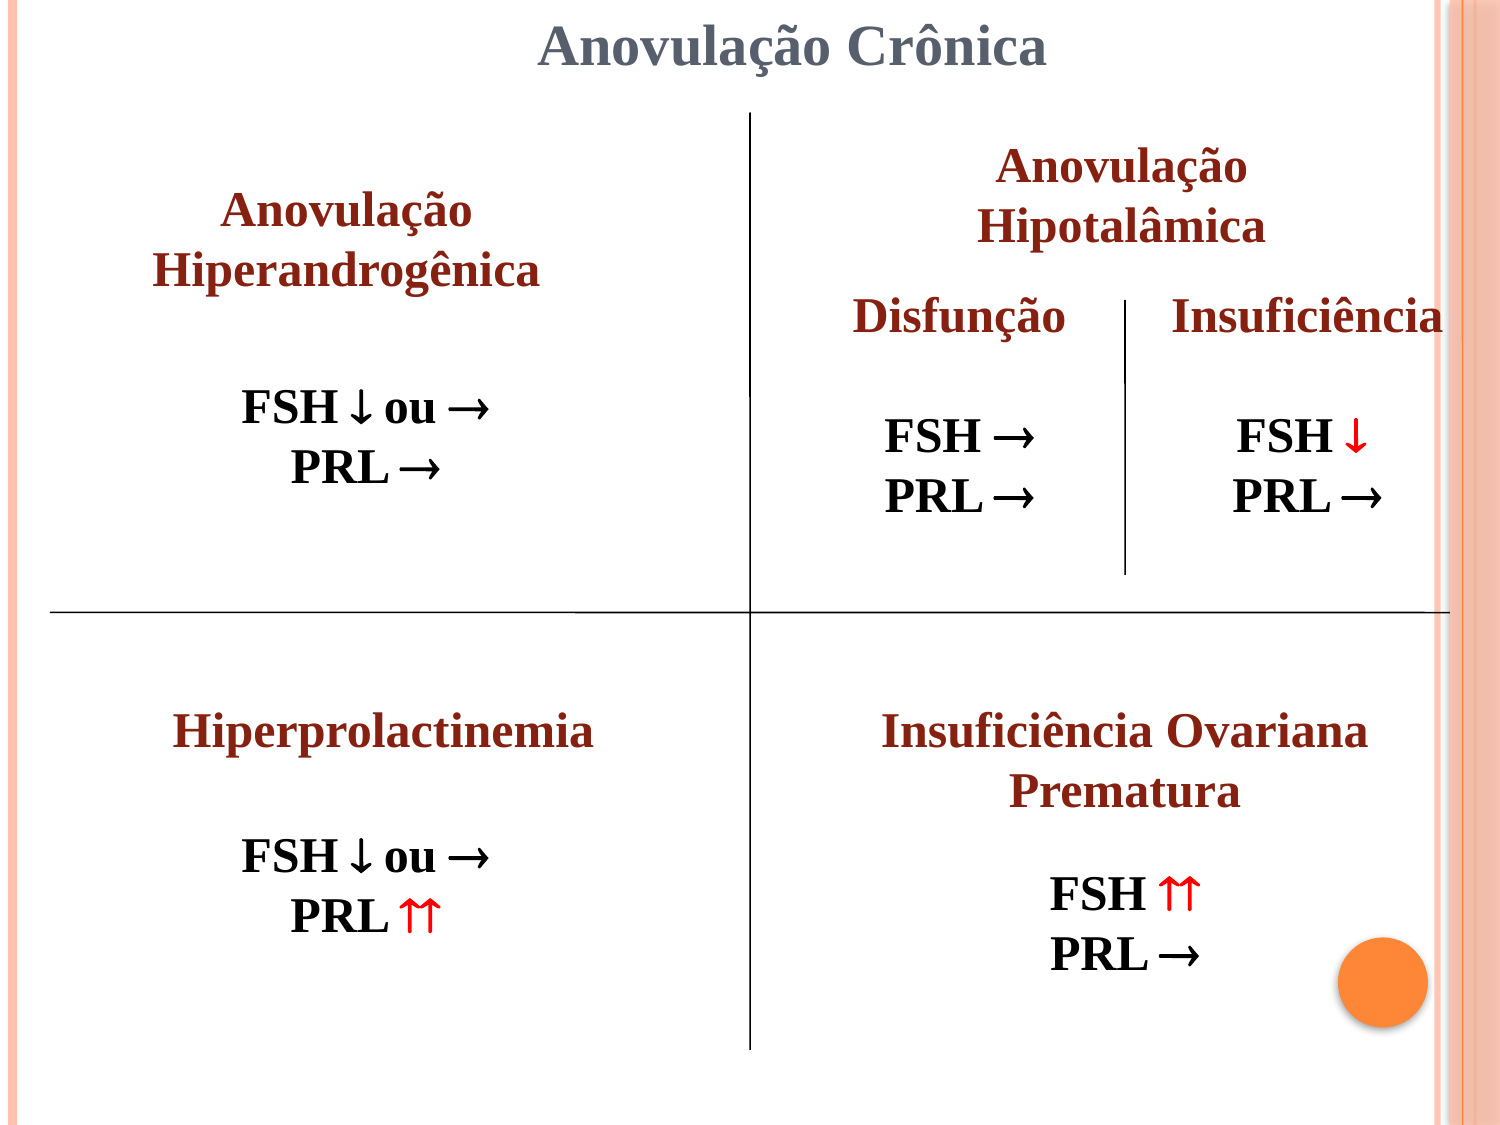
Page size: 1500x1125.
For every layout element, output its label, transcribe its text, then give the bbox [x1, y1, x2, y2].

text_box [835, 274, 1461, 576]
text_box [49, 111, 1451, 1051]
text_box Anovulação Crônica [522, 0, 1063, 85]
